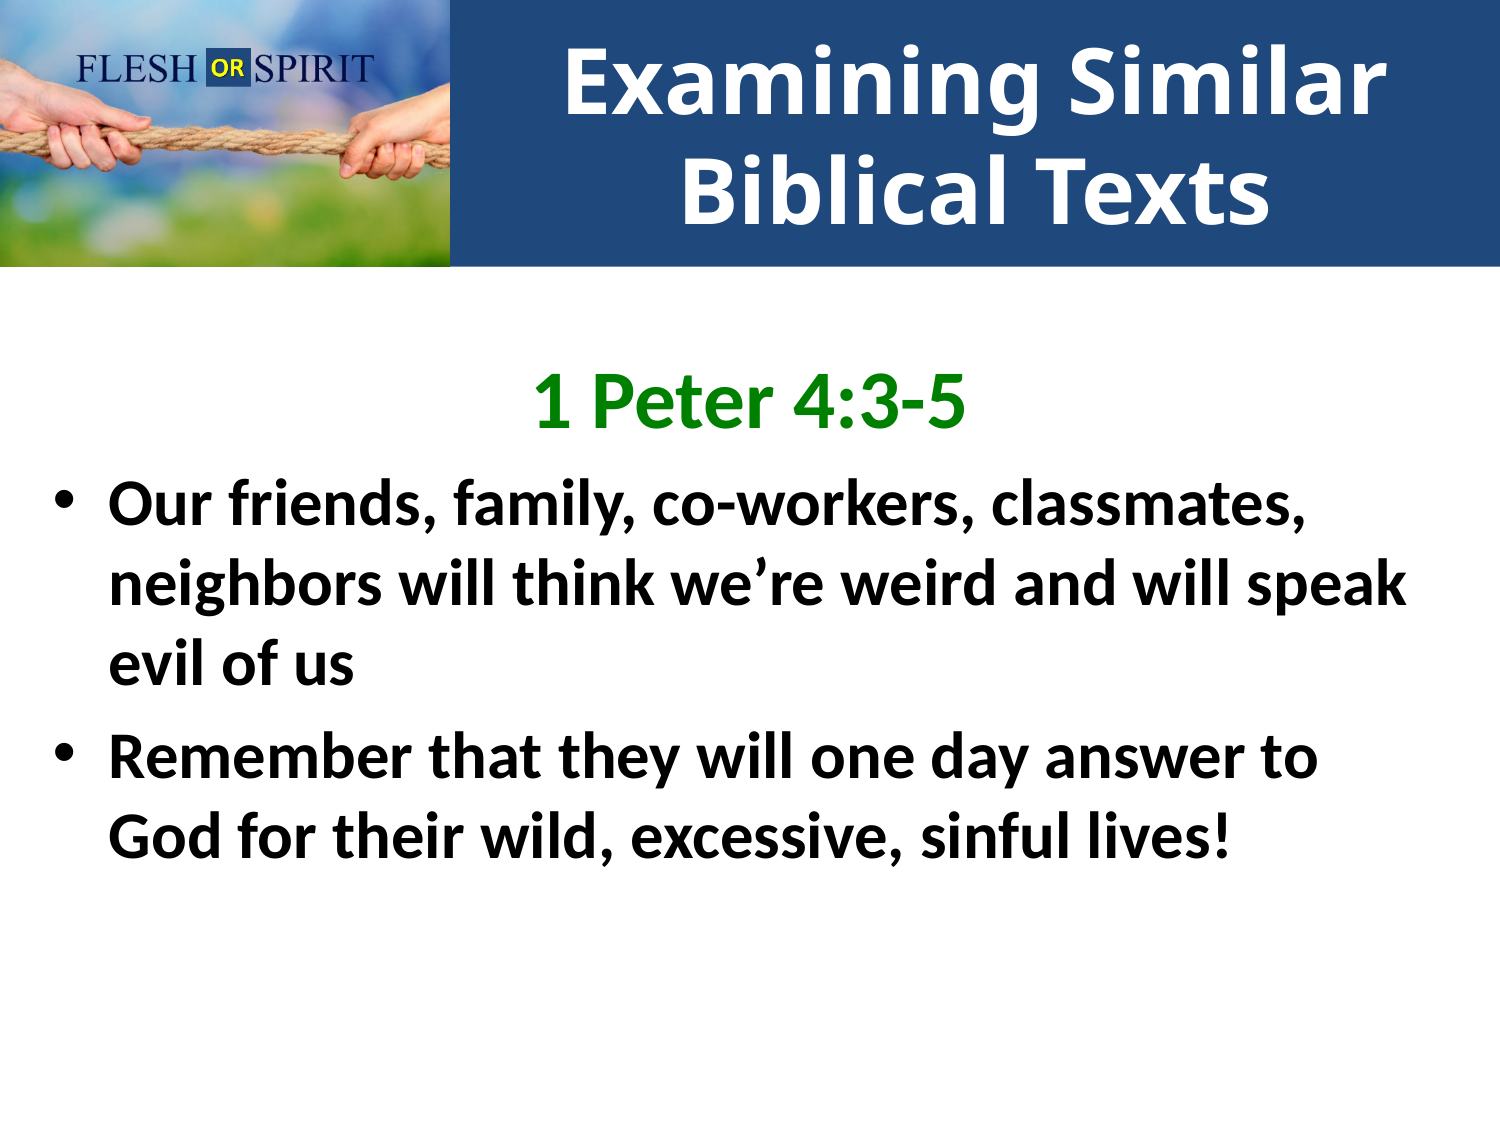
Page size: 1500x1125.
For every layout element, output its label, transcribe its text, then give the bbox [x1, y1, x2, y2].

picture [0, 0, 451, 267]
list 1 Peter 4:3-5 Our friends, family, co-workers, classmates, neighbors will think we’re weird and will speak evil of us Remember that they will one day answer to God for their wild, excessive, sinful lives! [37, 337, 1463, 1088]
title Examining Similar Biblical Texts [451, 0, 1500, 267]
